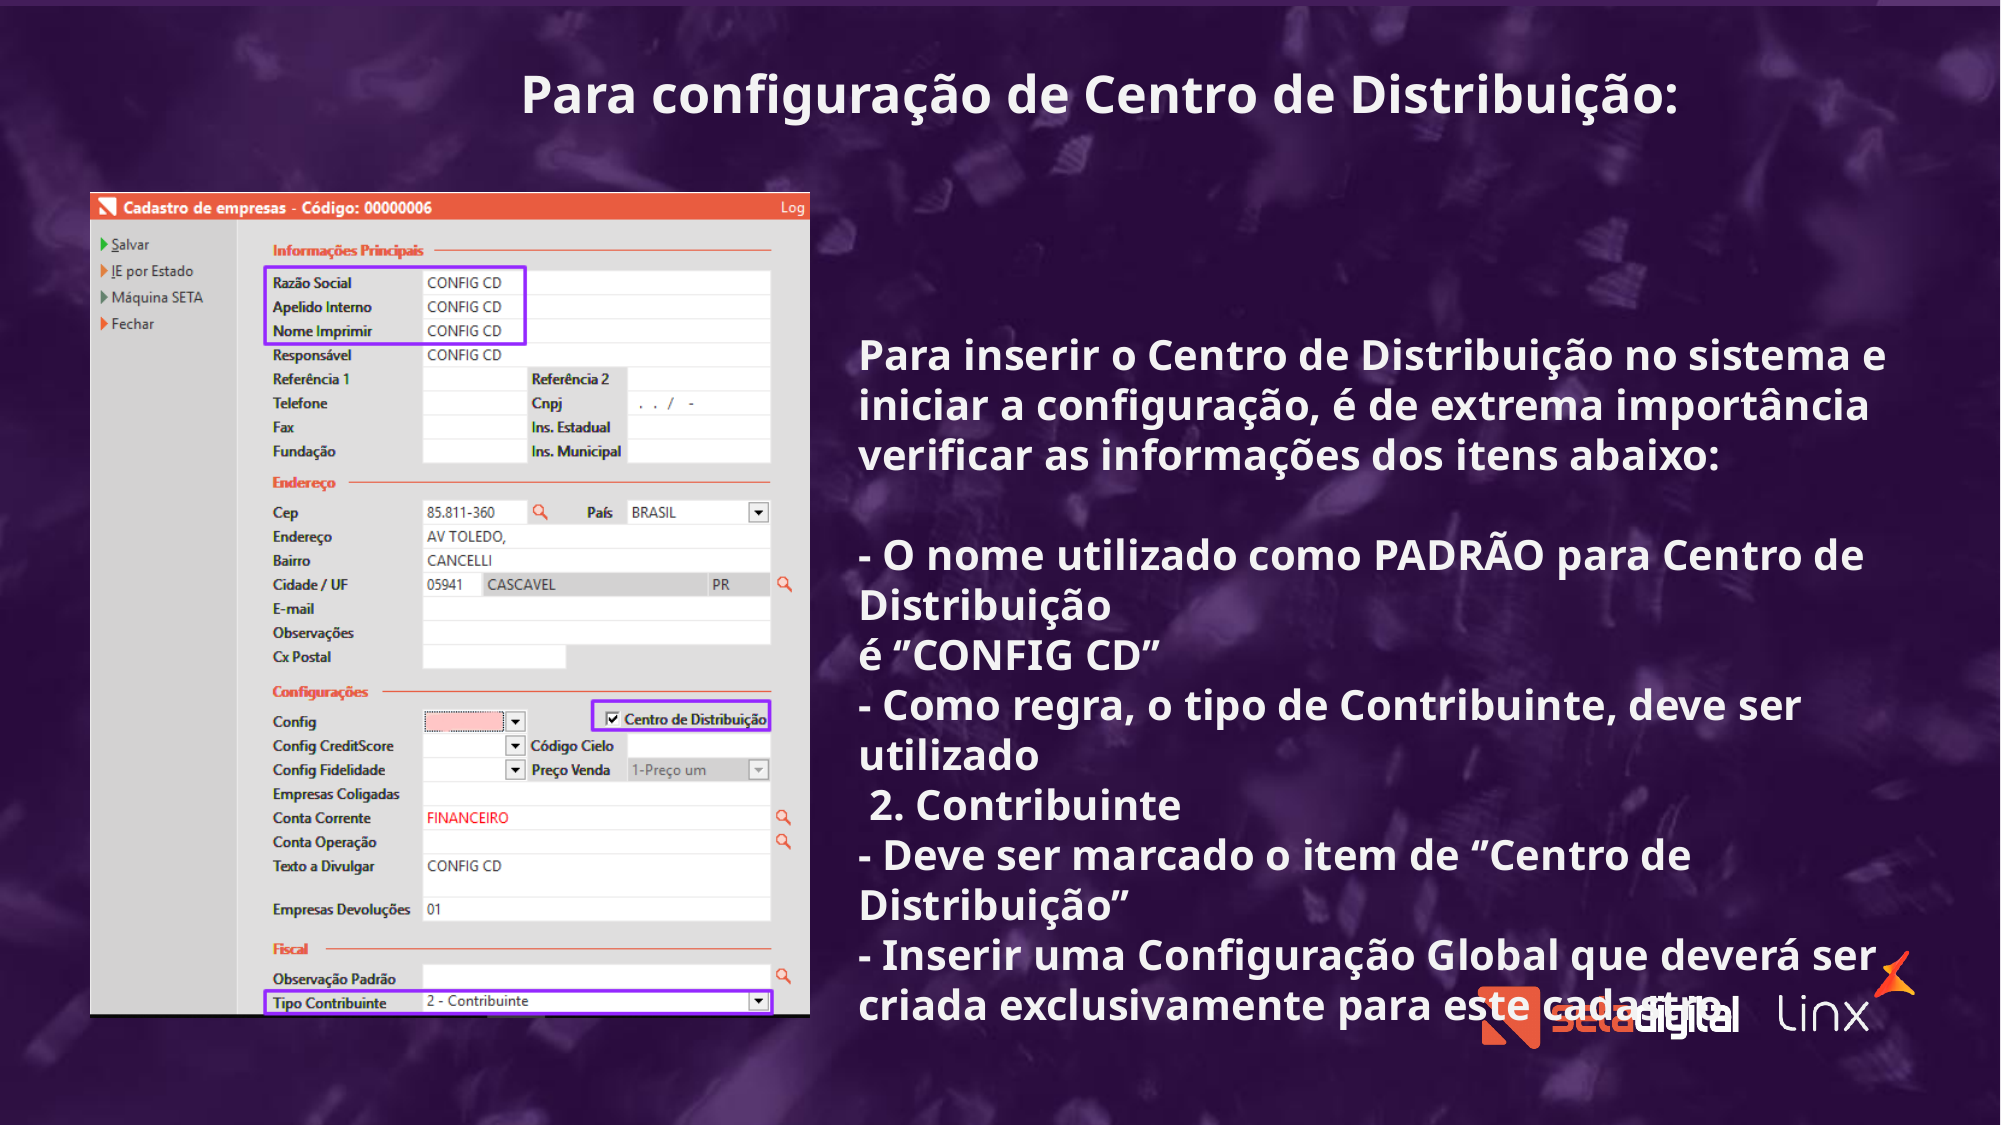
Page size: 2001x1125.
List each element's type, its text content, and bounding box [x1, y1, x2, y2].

picture [0, 0, 2001, 1125]
text_box Para configuração de Centro de Distribuição: [505, 0, 2000, 4]
